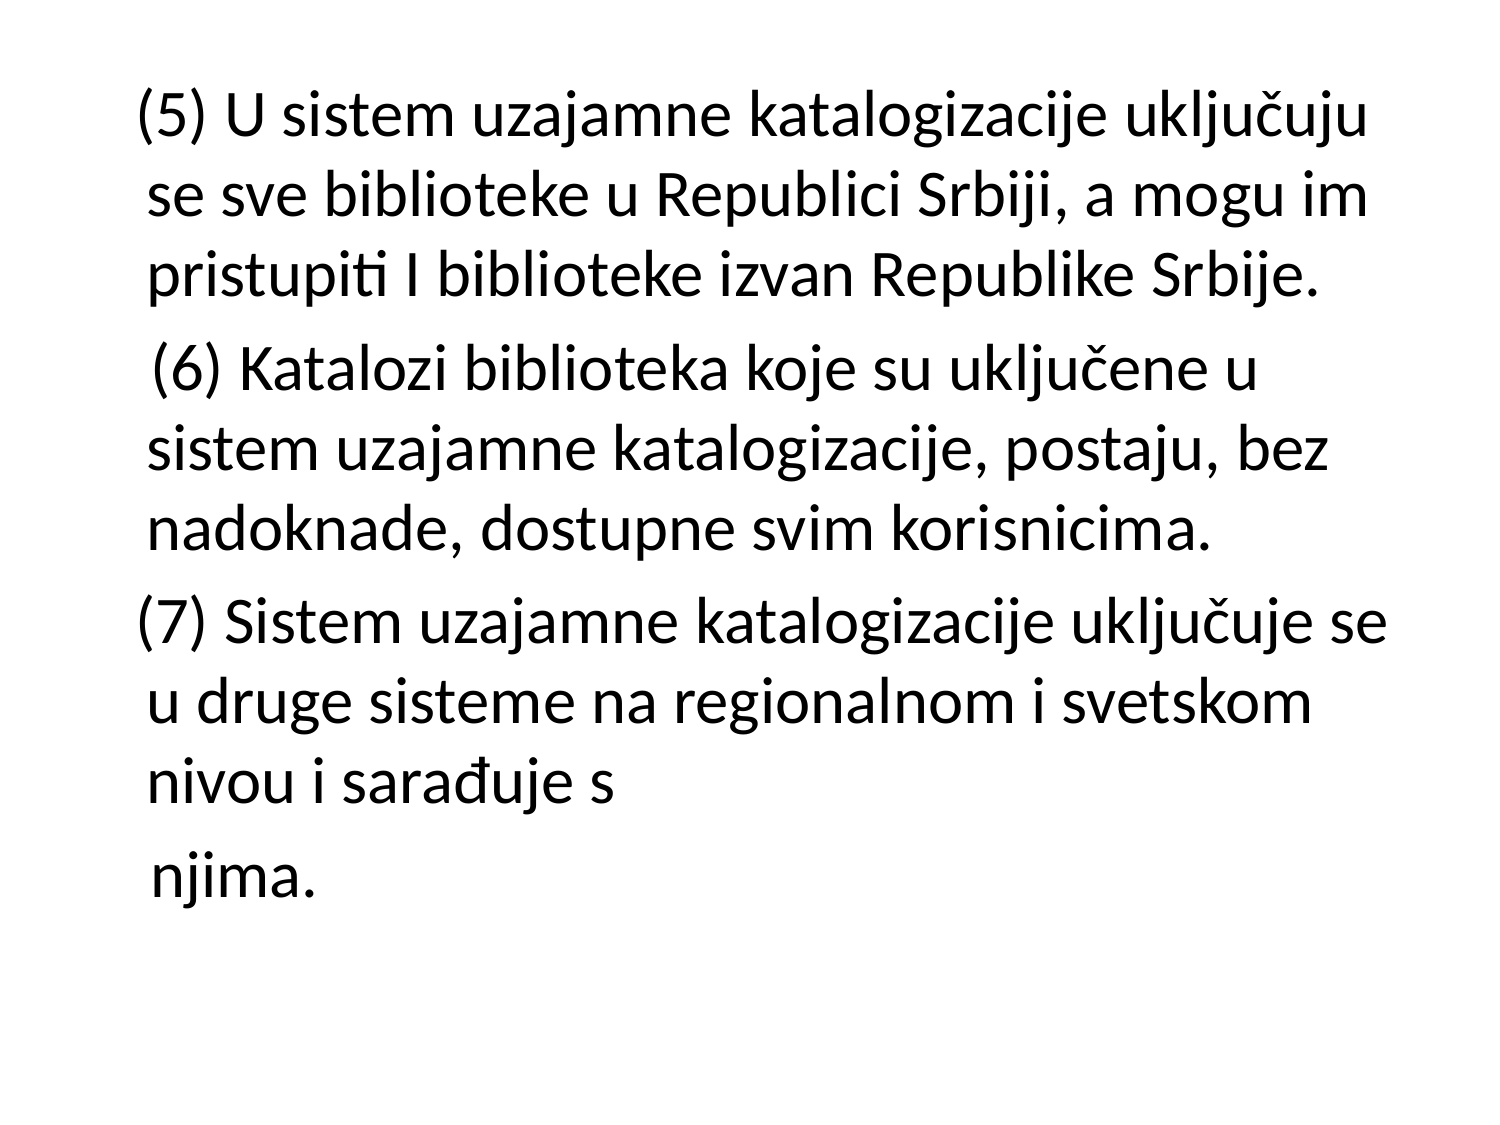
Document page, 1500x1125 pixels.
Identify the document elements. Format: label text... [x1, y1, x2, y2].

list (5) U sistem uzajamne katalogizacije uključuju se sve biblioteke u Republici Srbiji, a mogu im pristupiti I biblioteke izvan Republike Srbije. (6) Katalozi biblioteka koje su uključene u sistem uzajamne katalogizacije, postaju, bez nadoknade, dostupne svim korisnicima. (7) Sistem uzajamne katalogizacije uključuje se u druge sisteme na regionalnom i svetskom nivou i sarađuje s njima. [75, 62, 1425, 1005]
